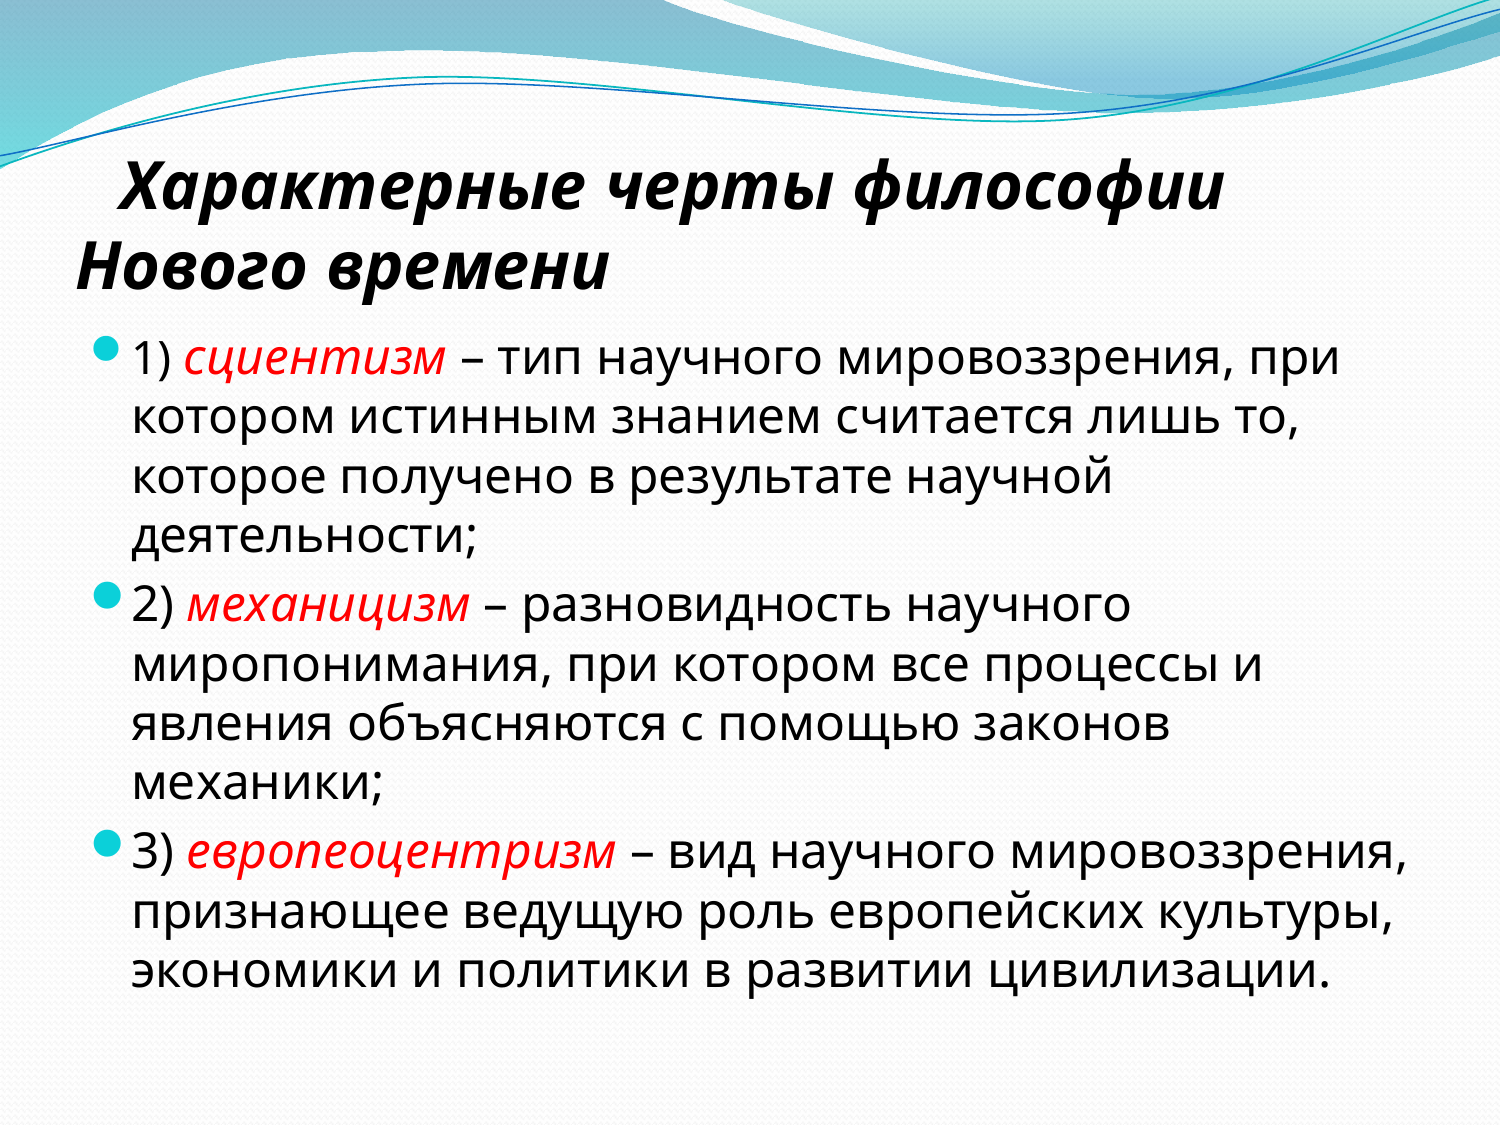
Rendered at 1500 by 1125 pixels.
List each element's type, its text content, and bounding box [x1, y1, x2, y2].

list 1) сциентизм – тип научного мировоззрения, при котором истинным знанием считается лишь то, которое получено в результате научной деятельности; 2) механицизм – разновидность научного миропонимания, при котором все процессы и явления объясняются с помощью законов механики; 3) европеоцентризм – вид научного мировоззрения, признающее ведущую роль европейских культуры, экономики и политики в развитии цивилизации. [75, 317, 1425, 1038]
title Характерные черты философии Нового времени [75, 115, 1425, 303]
